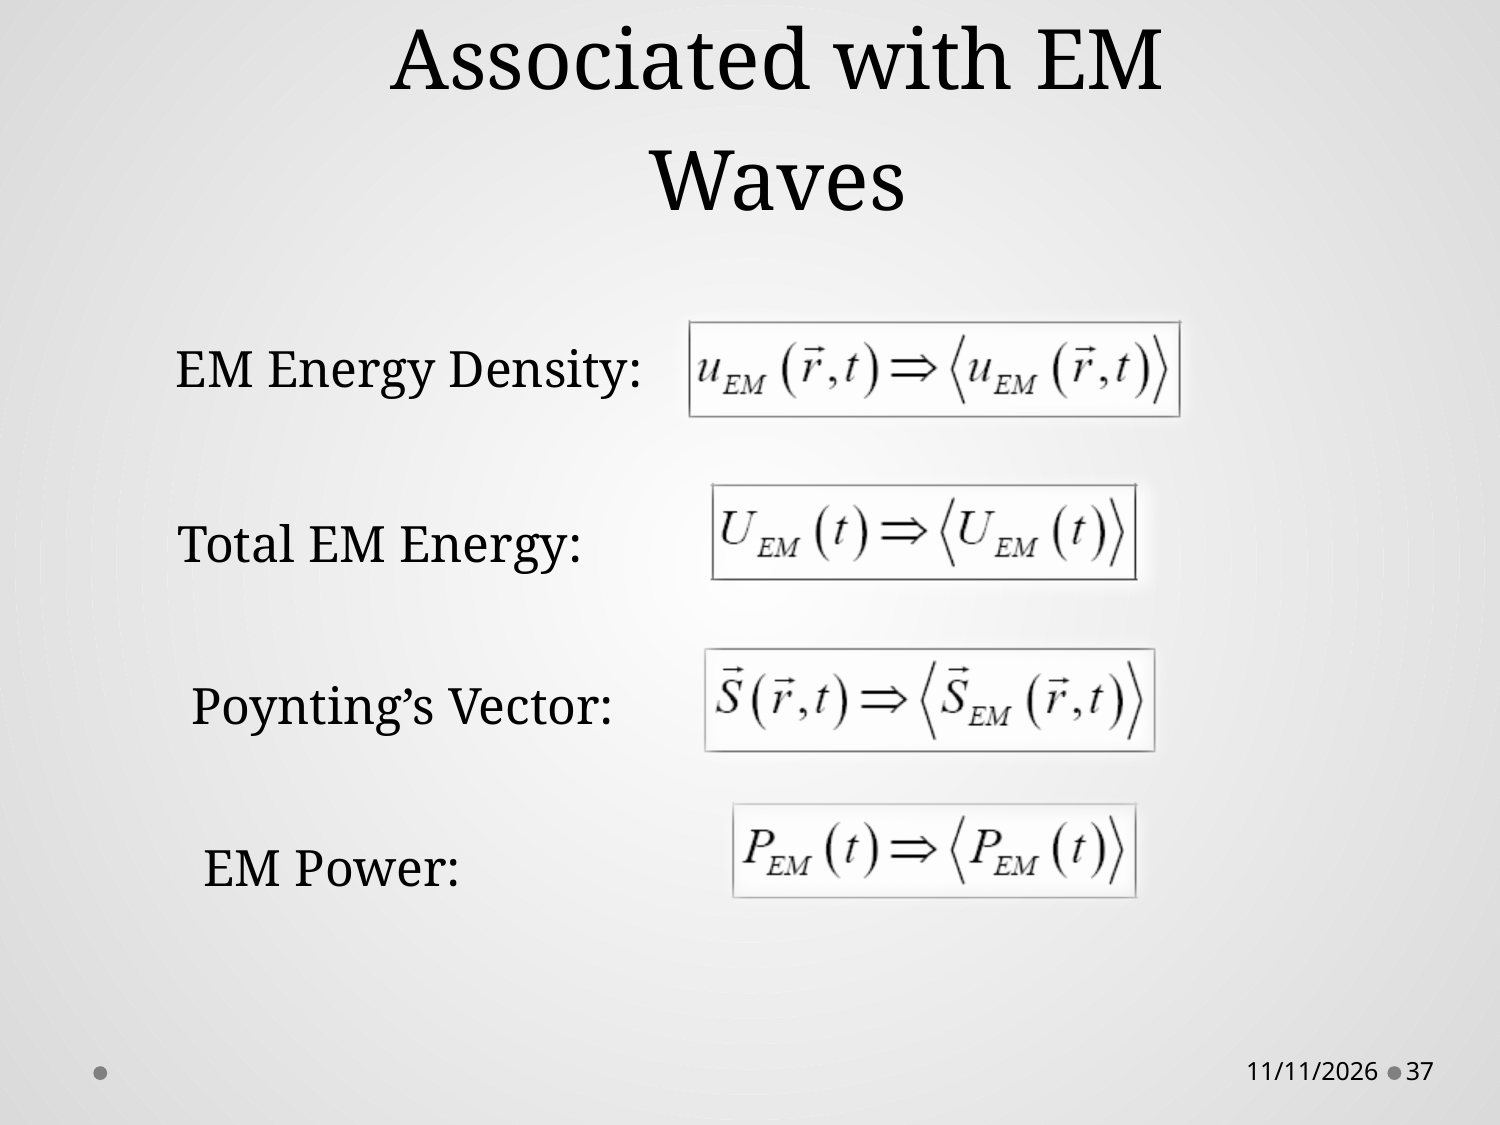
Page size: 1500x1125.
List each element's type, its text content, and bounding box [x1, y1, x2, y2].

text_box Poynting’s Vector: [176, 667, 630, 742]
picture [715, 791, 1155, 913]
text_box EM Power: [188, 828, 477, 904]
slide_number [1043, 1042, 1386, 1103]
text_box Total EM Energy: [162, 504, 598, 580]
picture [690, 466, 1166, 604]
picture [690, 629, 1171, 771]
slide_number 37 [1401, 1042, 1494, 1103]
picture [665, 304, 1201, 435]
title Time-Averaged Quantities Associated with EM Waves [237, 24, 1319, 235]
text_box EM Energy Density: [161, 329, 658, 405]
